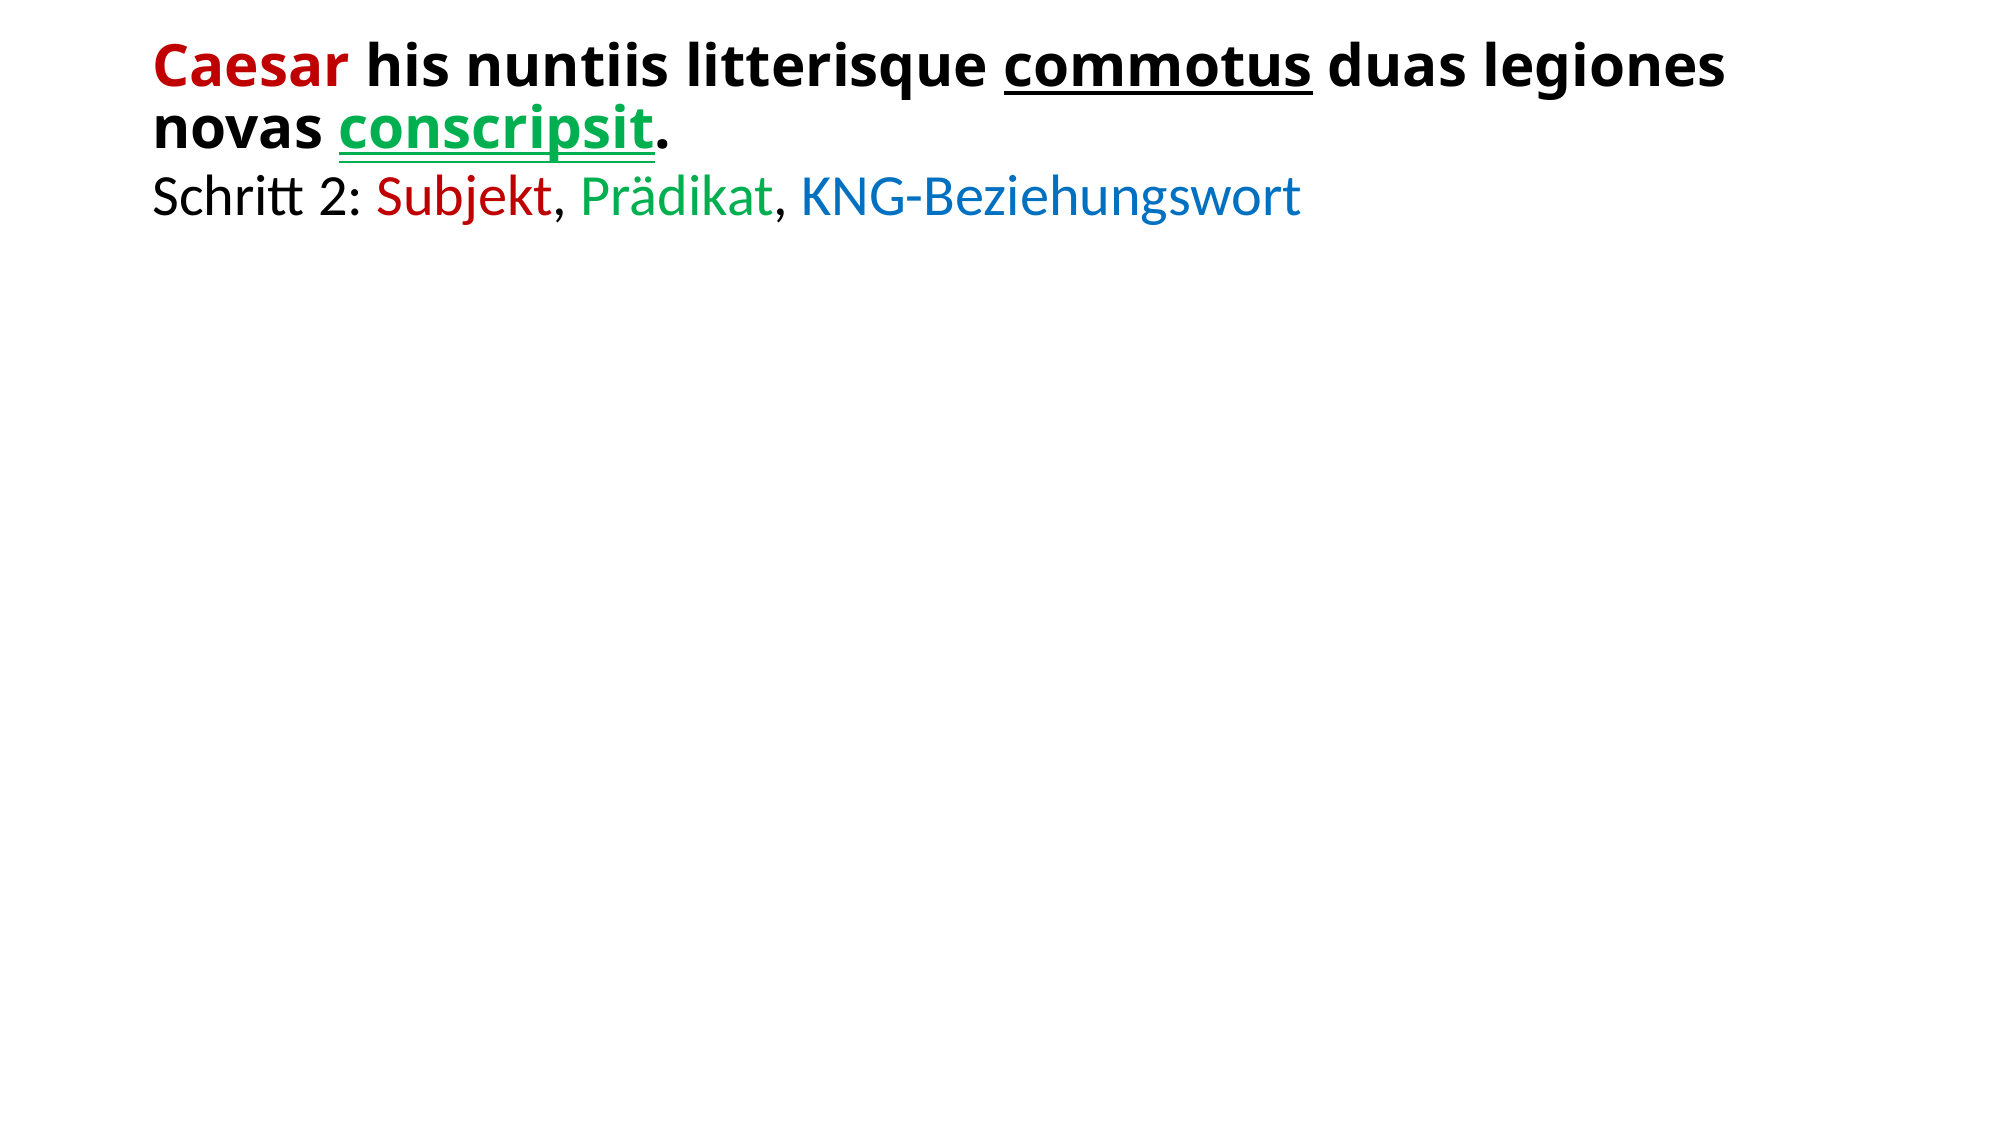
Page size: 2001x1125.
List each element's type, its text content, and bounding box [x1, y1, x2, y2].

list Schritt 2: Subjekt, Prädikat, KNG-Beziehungswort [137, 157, 1863, 872]
title Caesar his nuntiis litterisque commotus duas legiones novas conscripsit. [137, 59, 1863, 138]
